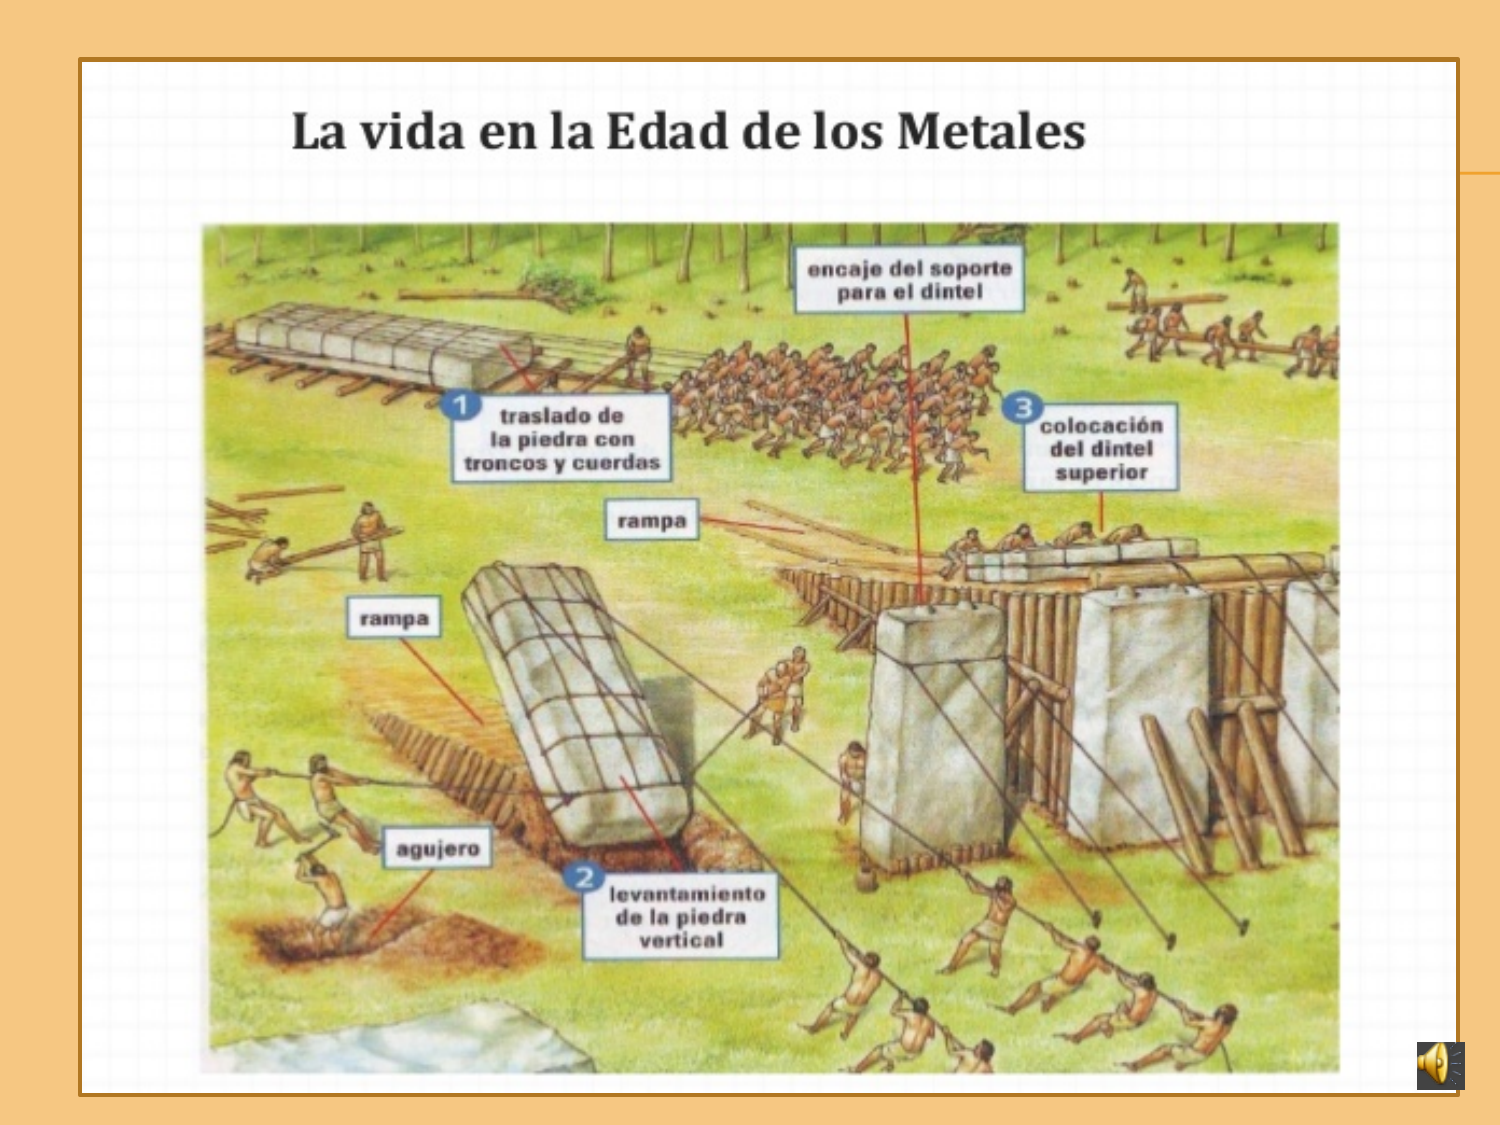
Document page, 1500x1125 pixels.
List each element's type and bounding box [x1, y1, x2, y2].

list [81, 61, 1457, 1094]
picture [1415, 1040, 1467, 1092]
